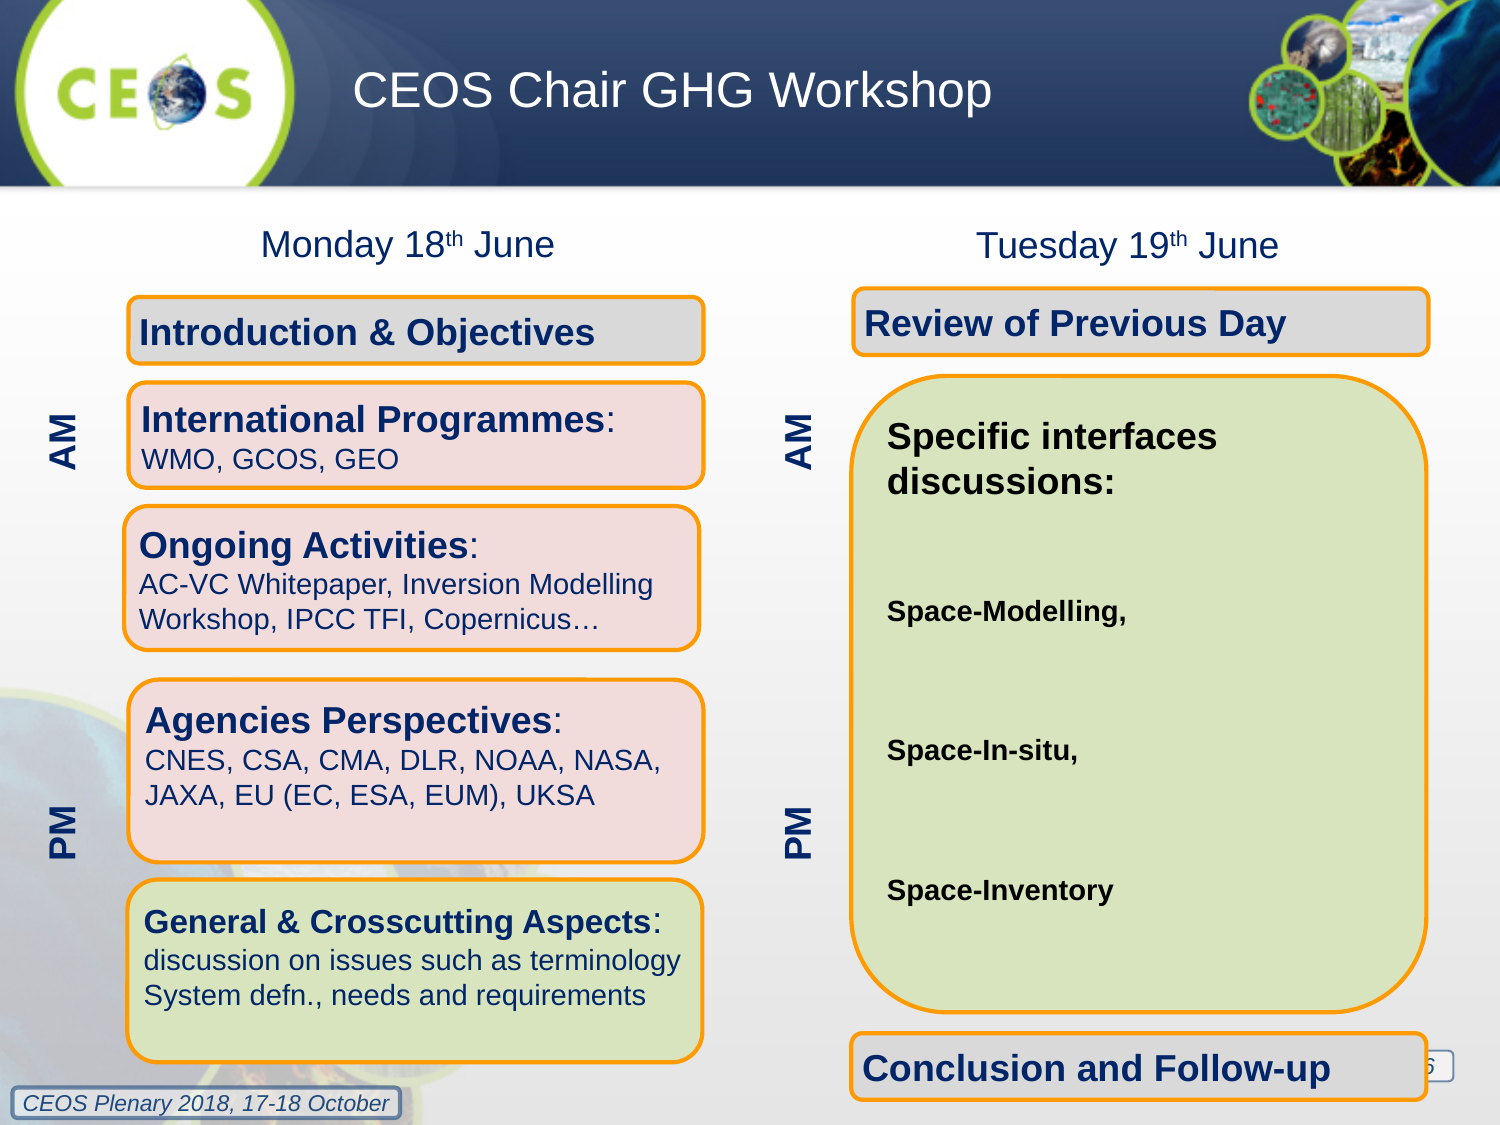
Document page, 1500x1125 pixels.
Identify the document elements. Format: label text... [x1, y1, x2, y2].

picture [0, 0, 1500, 1125]
text_box PM [765, 797, 826, 870]
text_box Ongoing Activities: AC-VC Whitepaper, Inversion Modelling Workshop, IPCC TFI, Copernicus… [124, 505, 700, 651]
text_box Agencies Perspectives: CNES, CSA, CMA, DLR, NOAA, NASA, JAXA, EU (EC, ESA, EUM), UKSA [128, 679, 704, 863]
text_box Monday 18th June [253, 212, 563, 273]
text_box Review of Previous Day [853, 288, 1429, 355]
slide_number 6 [1427, 1049, 1455, 1083]
text_box General & Crosscutting Aspects: discussion on issues such as terminology System defn., needs and requirements [127, 879, 703, 1063]
text_box Specific interfaces discussions: Space-Modelling, Space-In-situ, Space-Inventory [851, 375, 1427, 1013]
text_box International Programmes: WMO, GCOS, GEO [128, 382, 704, 488]
text_box Tuesday 19th June [968, 213, 1288, 274]
text_box AM [30, 405, 91, 480]
text_box AM [765, 405, 826, 480]
text_box PM [30, 797, 91, 870]
list CEOS Chair GHG Workshop [337, 50, 1150, 138]
text_box Introduction & Objectives [128, 296, 704, 364]
text_box Conclusion and Follow-up [851, 1033, 1427, 1100]
